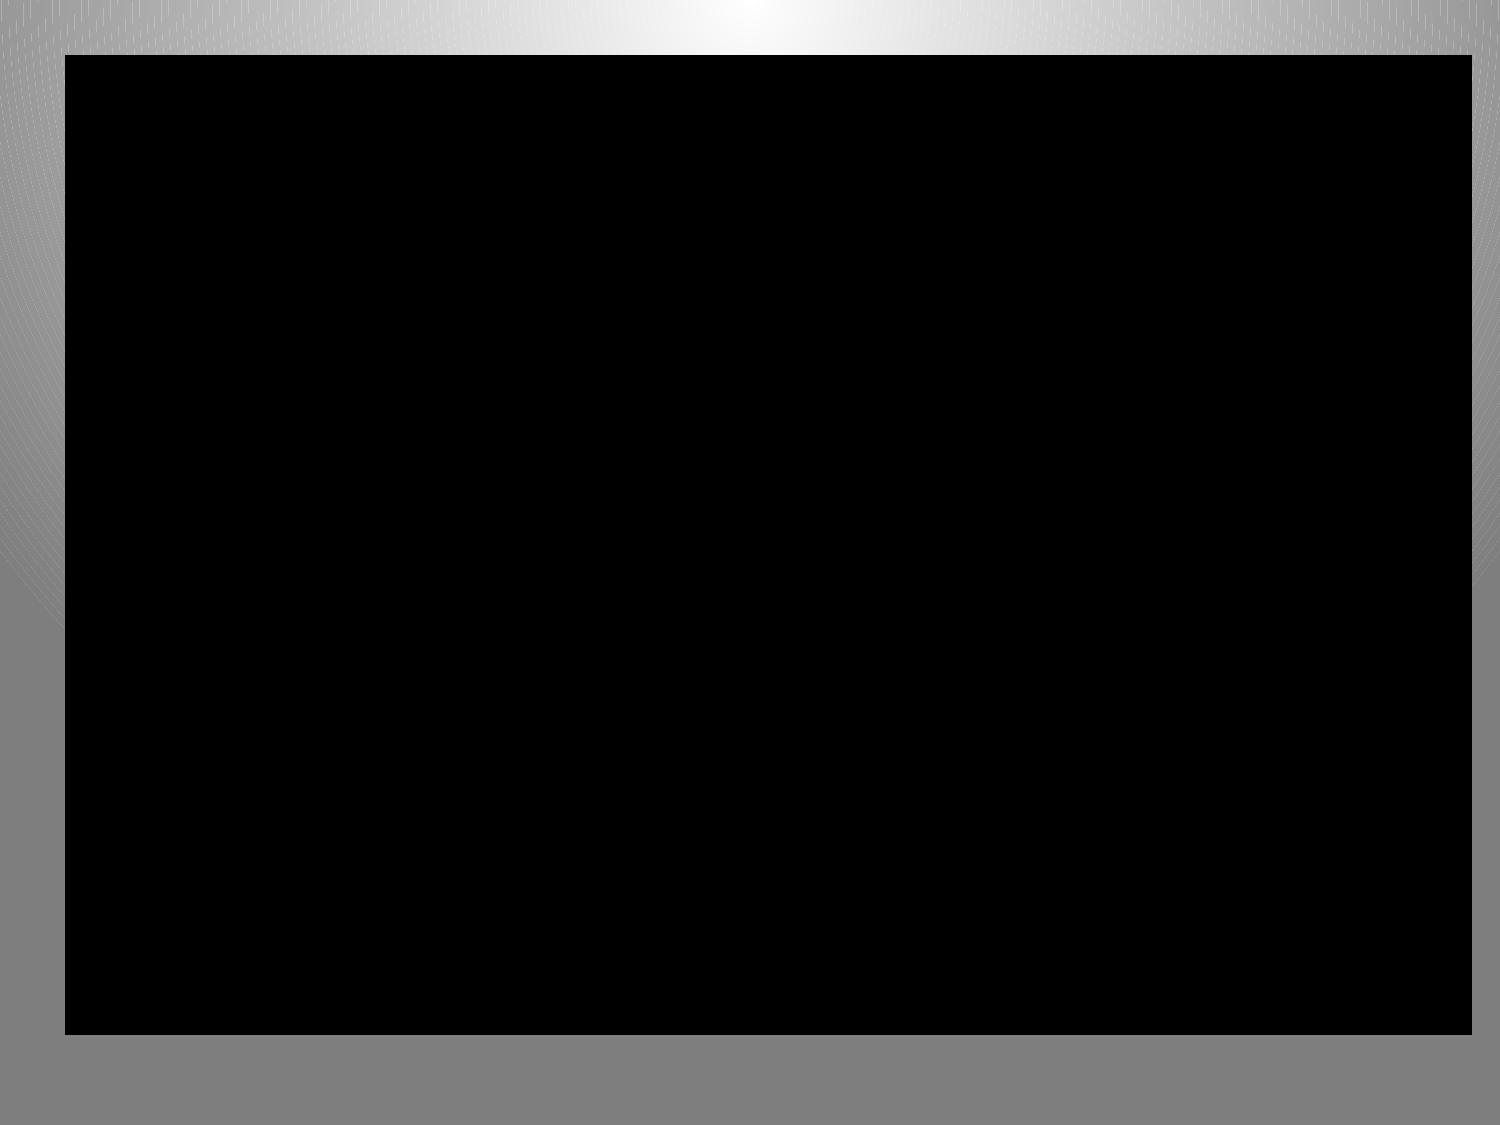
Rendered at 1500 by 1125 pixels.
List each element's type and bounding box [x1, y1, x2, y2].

list [64, 54, 1473, 1036]
